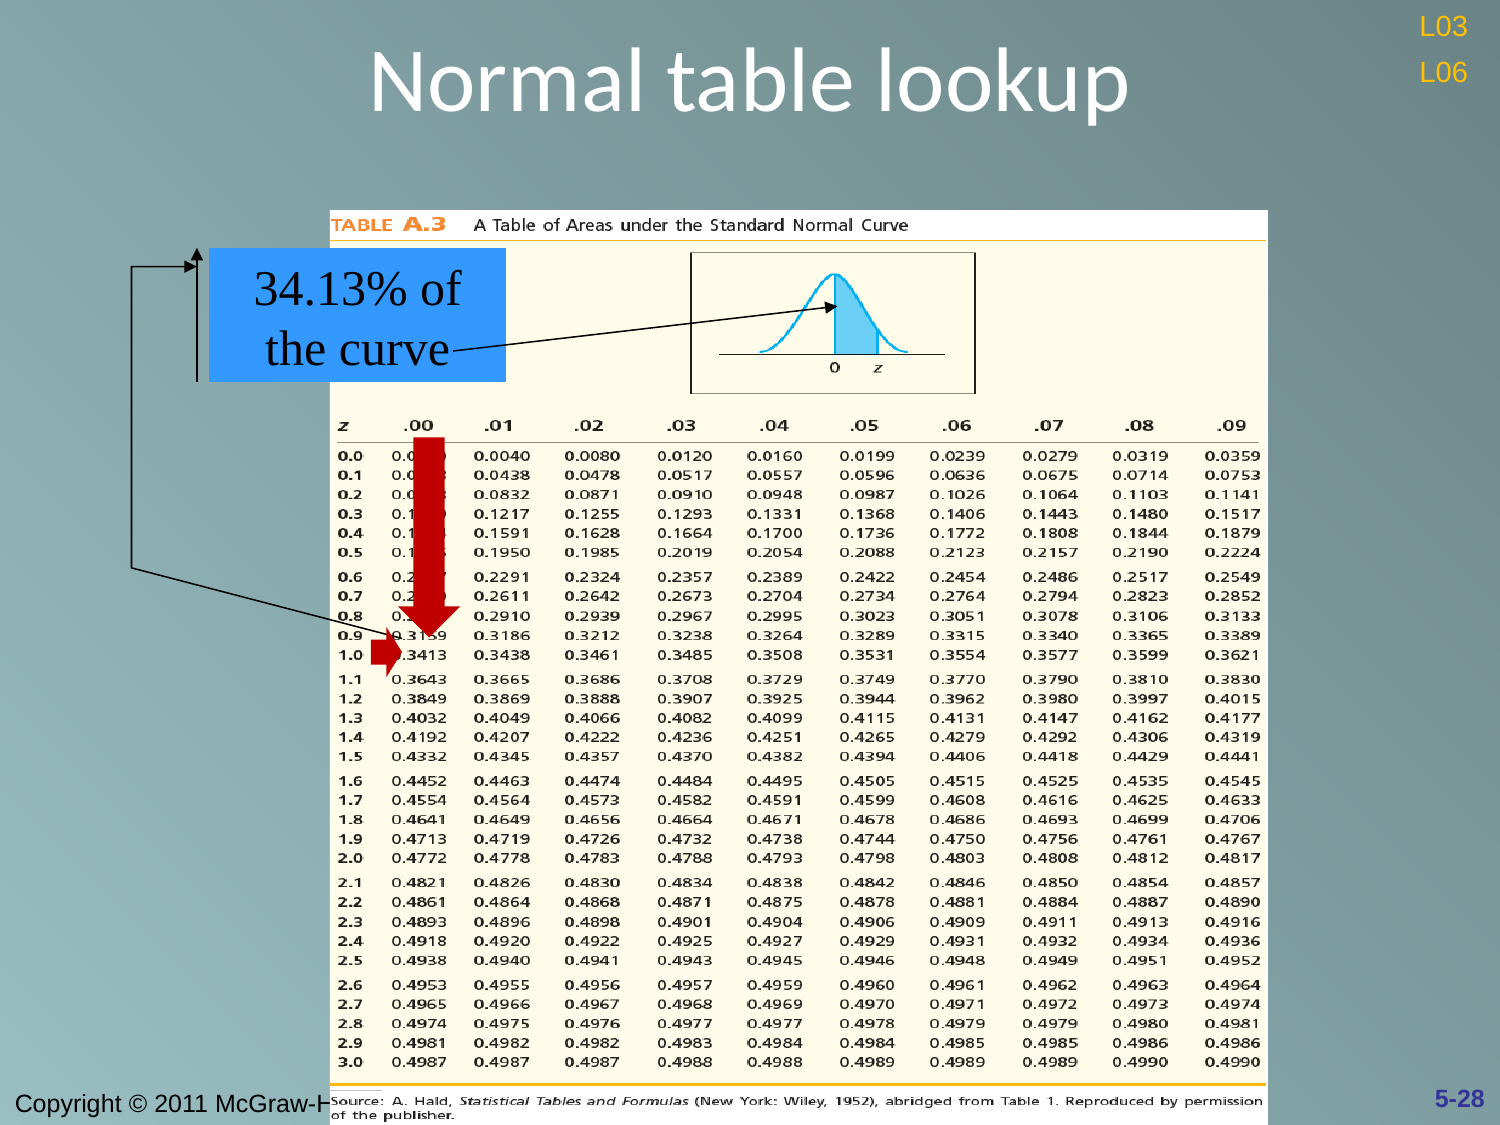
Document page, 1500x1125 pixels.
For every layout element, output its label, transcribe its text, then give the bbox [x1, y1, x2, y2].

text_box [209, 247, 838, 383]
text_box L03 [1387, 0, 1500, 45]
slide_number 5-28 [1273, 1074, 1500, 1125]
text_box L06 [1387, 45, 1500, 96]
title Normal table lookup [99, 0, 1400, 151]
picture [329, 210, 1269, 1125]
